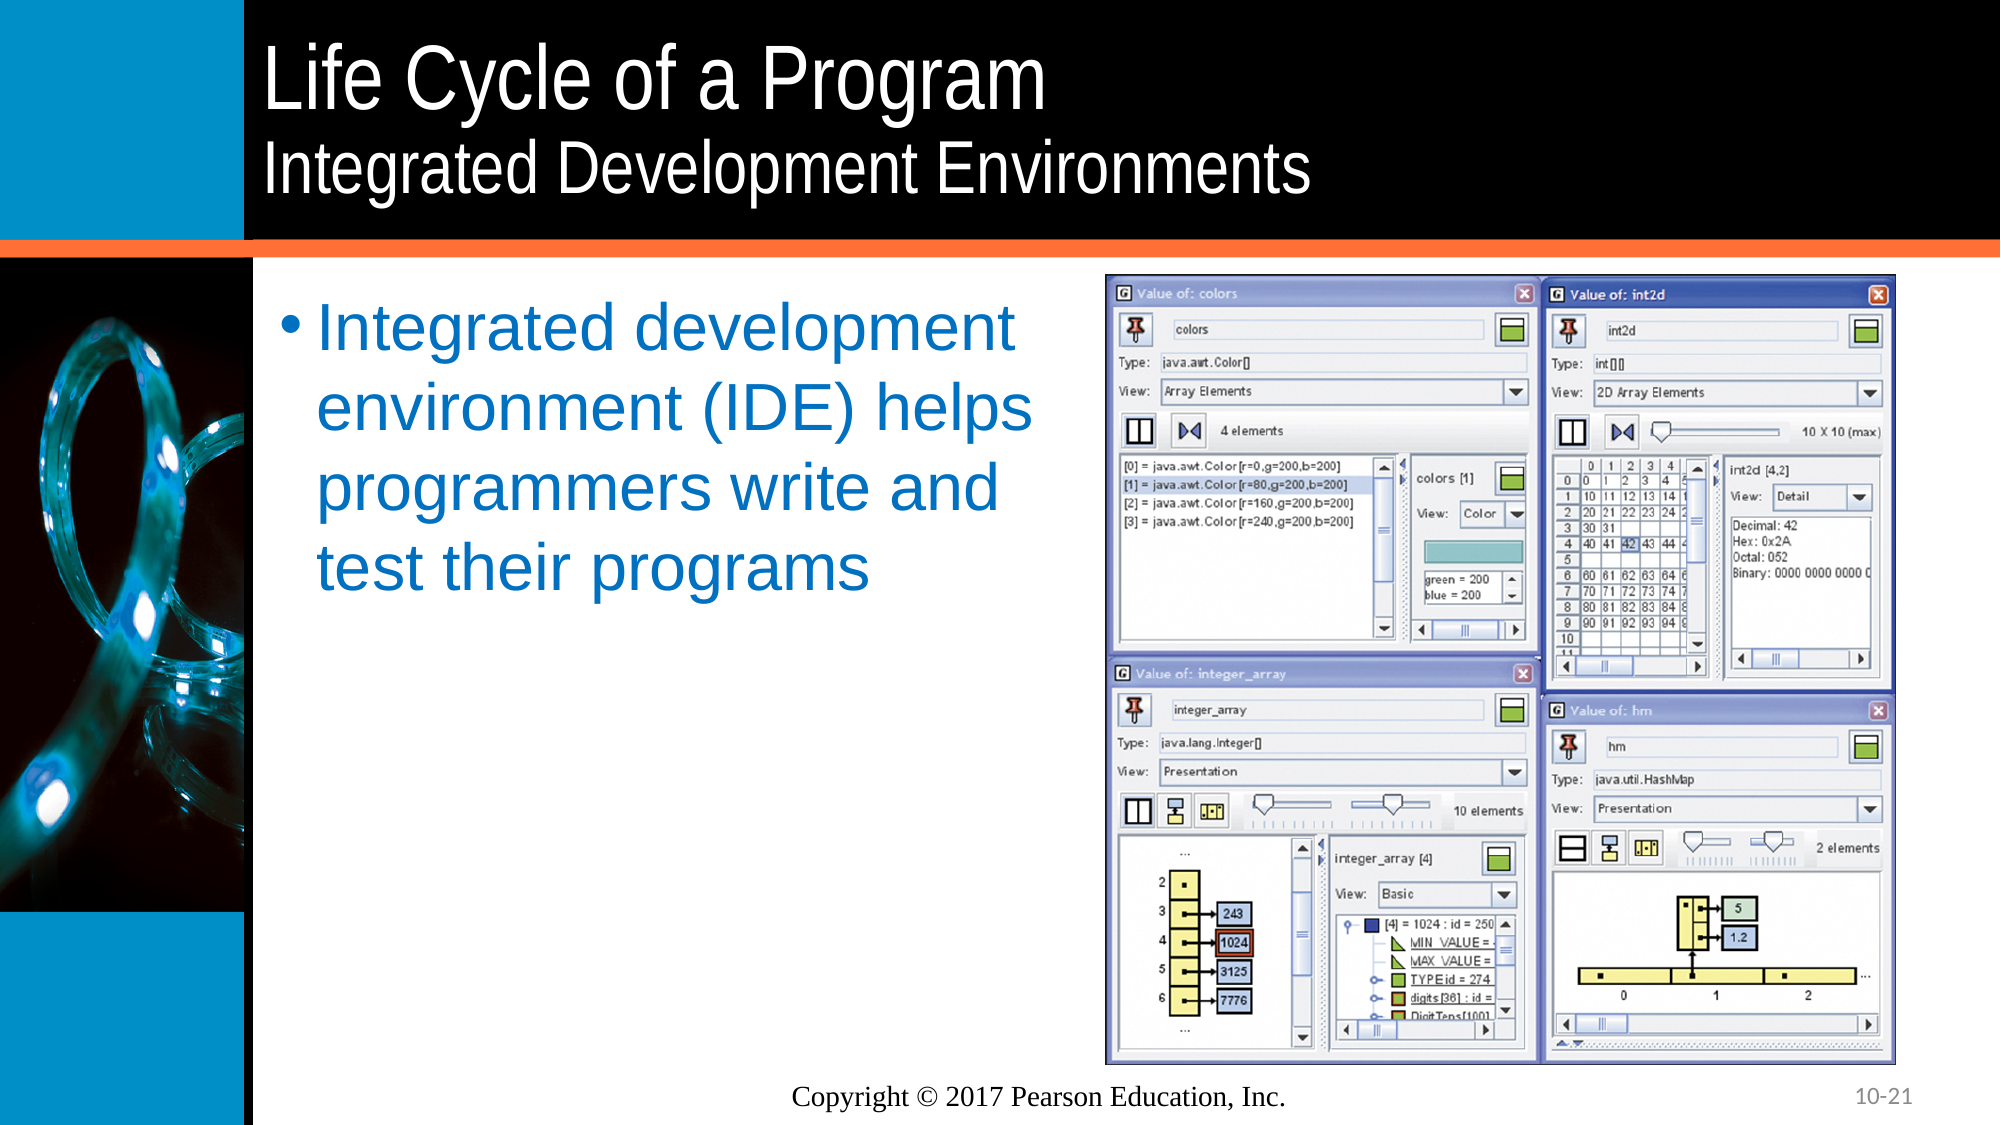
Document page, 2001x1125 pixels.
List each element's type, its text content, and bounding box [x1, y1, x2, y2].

footer Copyright © 2017 Pearson Education, Inc. [264, 1065, 1814, 1125]
picture [1105, 274, 1896, 1065]
slide_number 10-21 [1837, 1065, 1929, 1125]
title Life Cycle of a Program Integrated Development Environments [247, 0, 2000, 240]
picture [0, 258, 244, 911]
list Integrated development environment (IDE) helps programmers write and test their programs [264, 276, 1052, 736]
